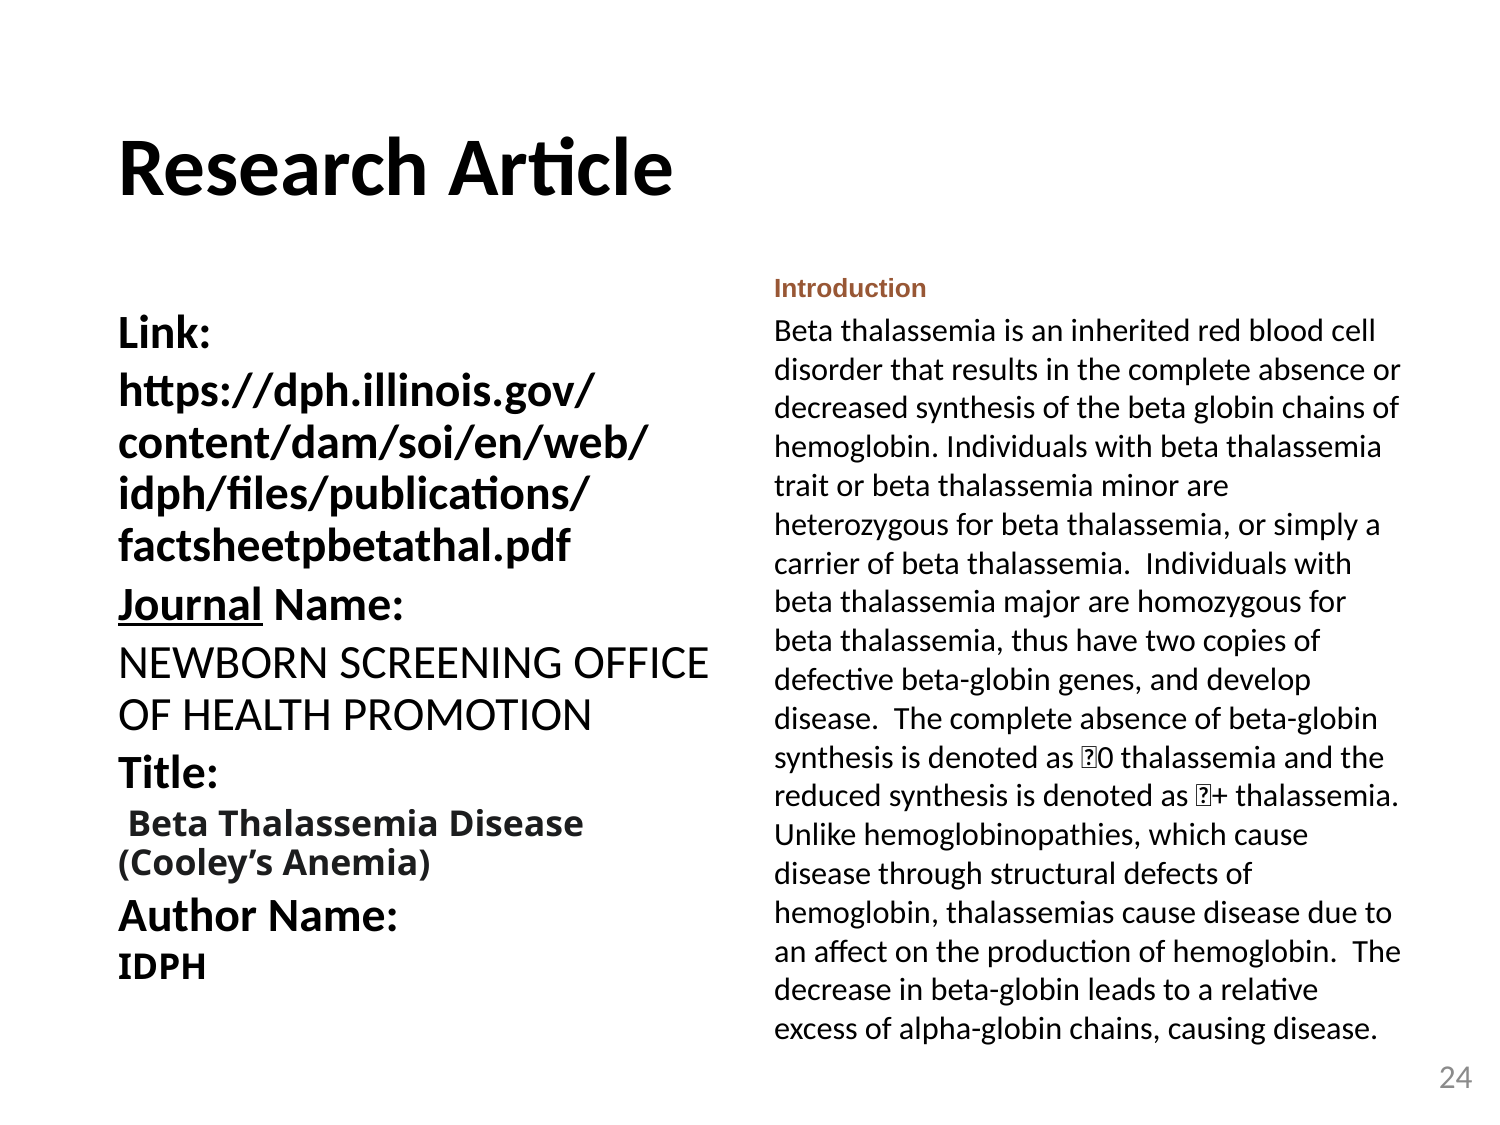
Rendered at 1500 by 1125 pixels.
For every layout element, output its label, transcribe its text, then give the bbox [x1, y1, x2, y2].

title Research Article [103, 59, 1397, 278]
slide_number 24 [1396, 1025, 1488, 1125]
list Link: https://dph.illinois.gov/content/dam/soi/en/web/idph/files/publications/factsheetpbetathal.pdf Journal Name: NEWBORN SCREENING OFFICE OF HEALTH PROMOTION Title: Beta Thalassemia Disease (Cooley’s Anemia) Author Name: IDPH [103, 299, 741, 1014]
text_box Introduction Beta thalassemia is an inherited red blood cell disorder that results in the complete absence or decreased synthesis of the beta globin chains of hemoglobin. Individuals with beta thalassemia trait or beta thalassemia minor are heterozygous for beta thalassemia, or simply a carrier of beta thalassemia. Individuals with beta thalassemia major are homozygous for beta thalassemia, thus have two copies of defective beta-globin genes, and develop disease. The complete absence of beta-globin synthesis is denoted as 0 thalassemia and the reduced synthesis is denoted as + thalassemia. Unlike hemoglobinopathies, which cause disease through structural defects of hemoglobin, thalassemias cause disease due to an affect on the production of hemoglobin. The decrease in beta-globin leads to a relative excess of alpha-globin chains, causing disease. [759, 263, 1422, 1082]
